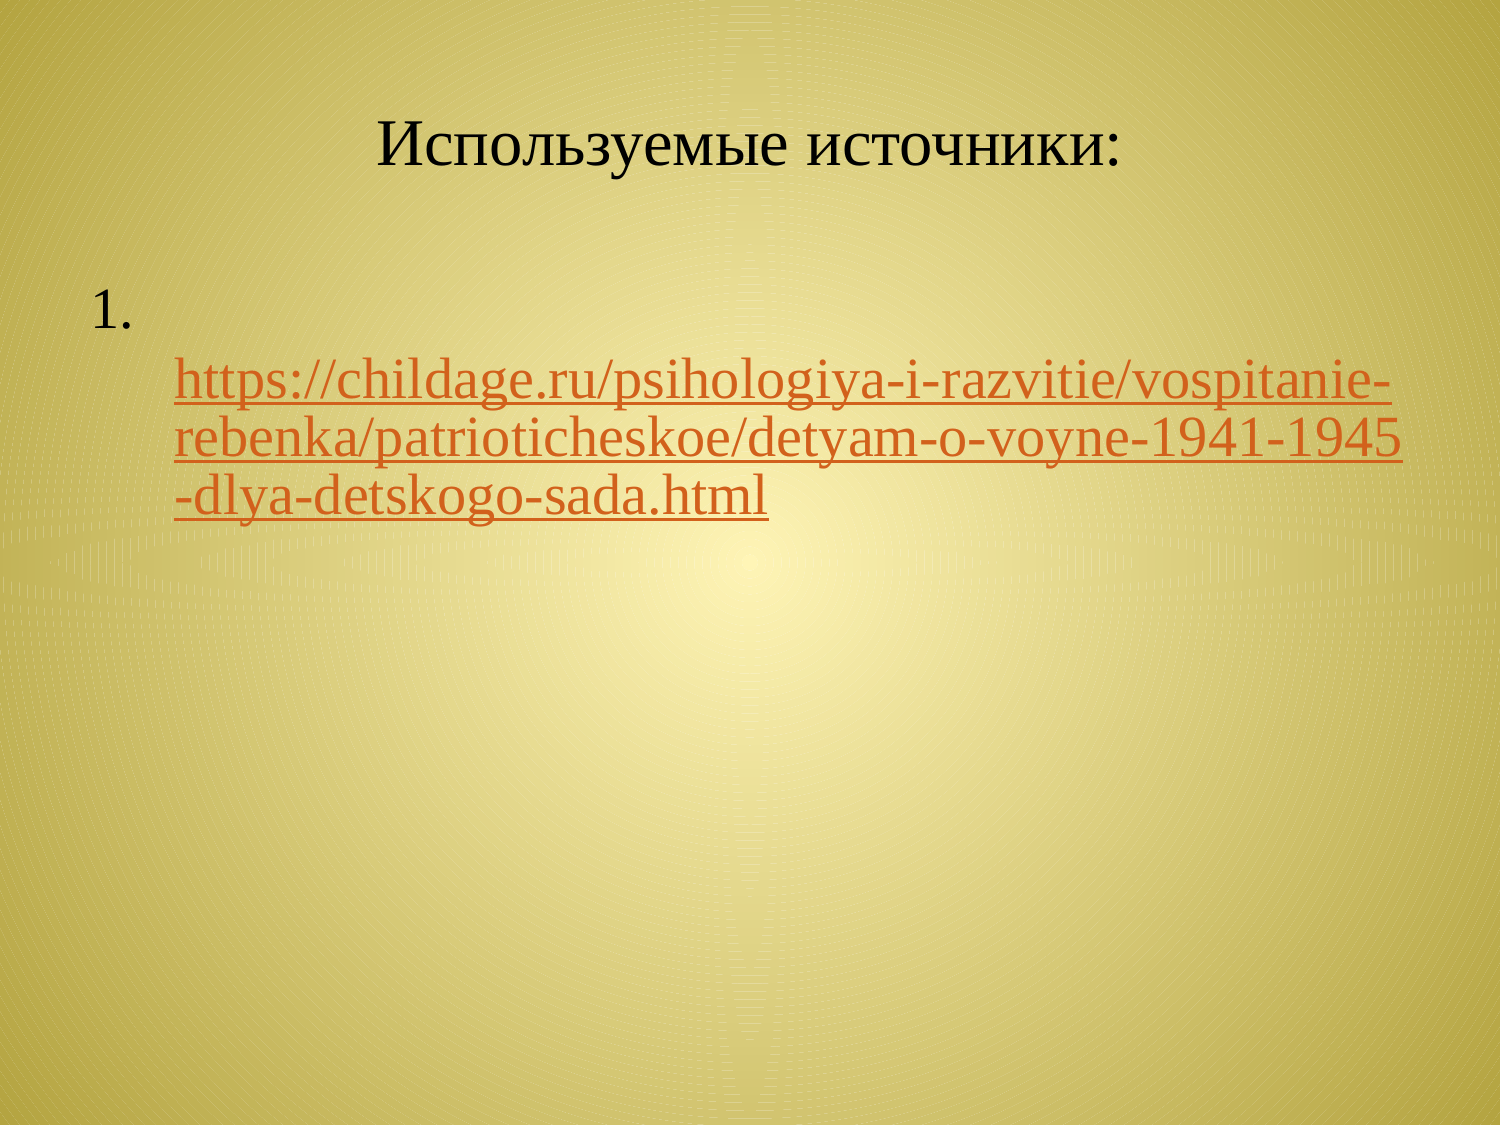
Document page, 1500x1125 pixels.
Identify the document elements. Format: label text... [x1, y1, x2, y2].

list https://childage.ru/psihologiya-i-razvitie/vospitanie-rebenka/patrioticheskoe/detyam-o-voyne-1941-1945-dlya-detskogo-sada.html [75, 262, 1425, 1005]
title Используемые источники: [75, 45, 1425, 233]
